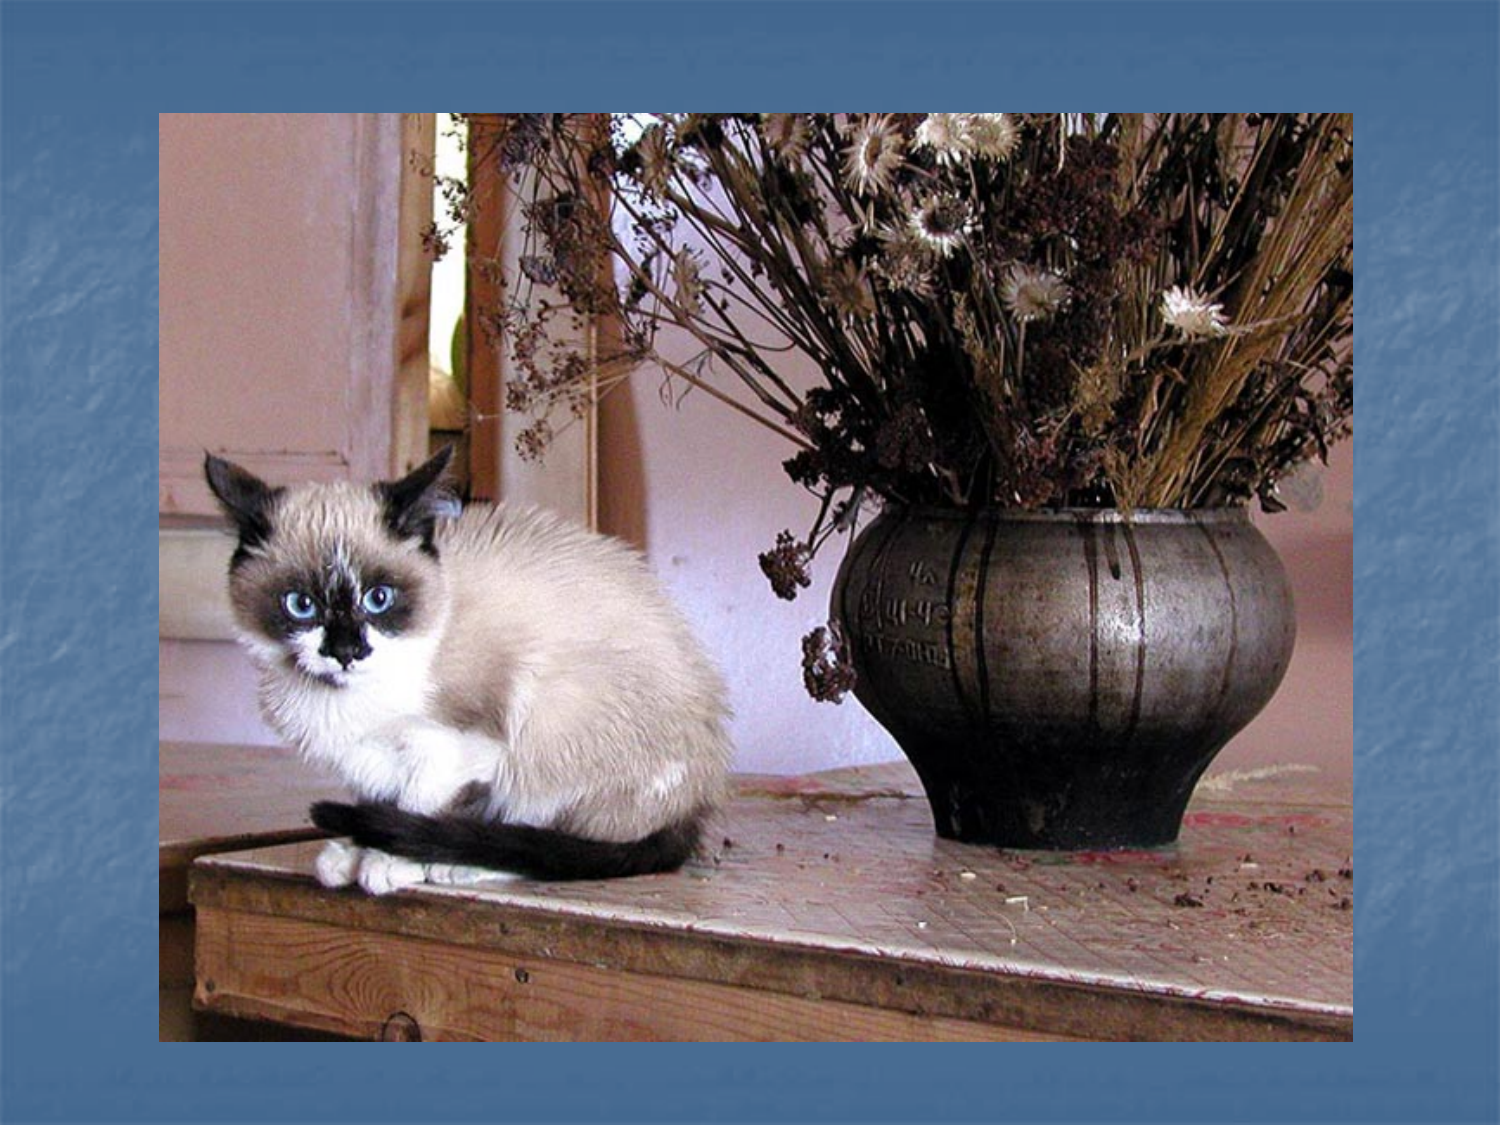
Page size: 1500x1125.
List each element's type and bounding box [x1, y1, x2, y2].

list [159, 113, 1353, 1043]
